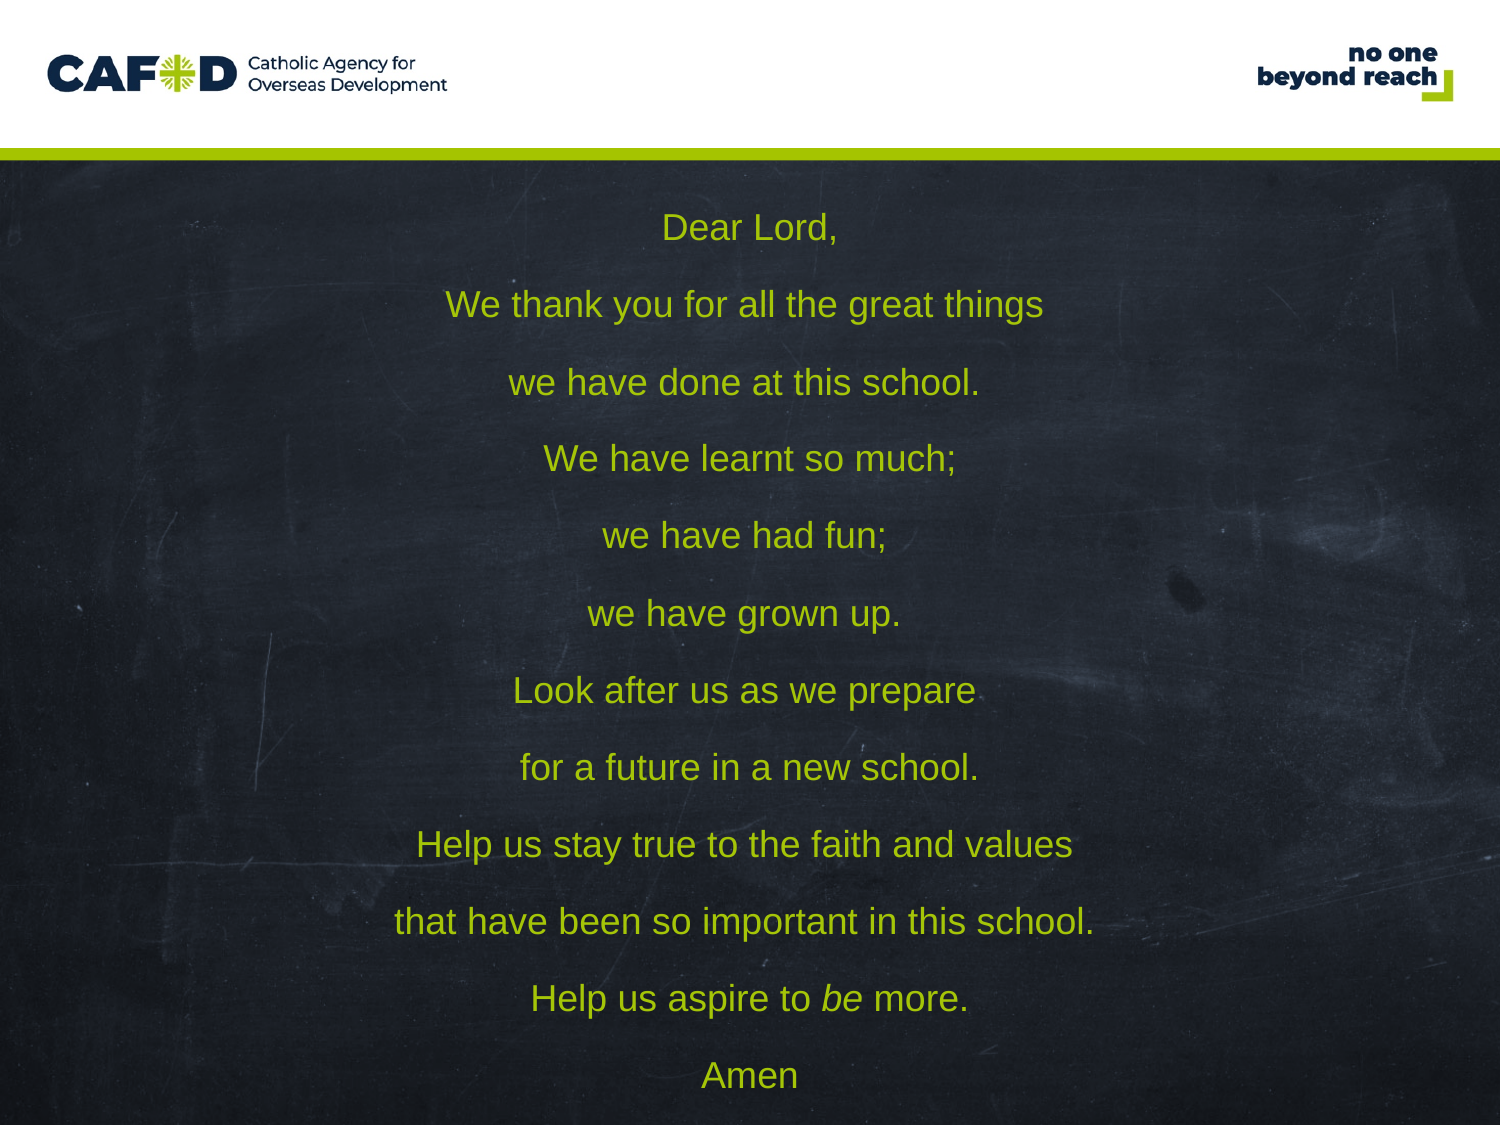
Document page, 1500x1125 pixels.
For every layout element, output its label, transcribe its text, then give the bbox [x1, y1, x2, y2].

list Dear Lord, We thank you for all the great things we have done at this school. We have learnt so much; we have had fun; we have grown up. Look after us as we prepare for a future in a new school. Help us stay true to the faith and values that have been so important in this school. Help us aspire to be more. Amen [298, 184, 1202, 902]
picture [45, 53, 450, 95]
picture [1255, 45, 1455, 103]
